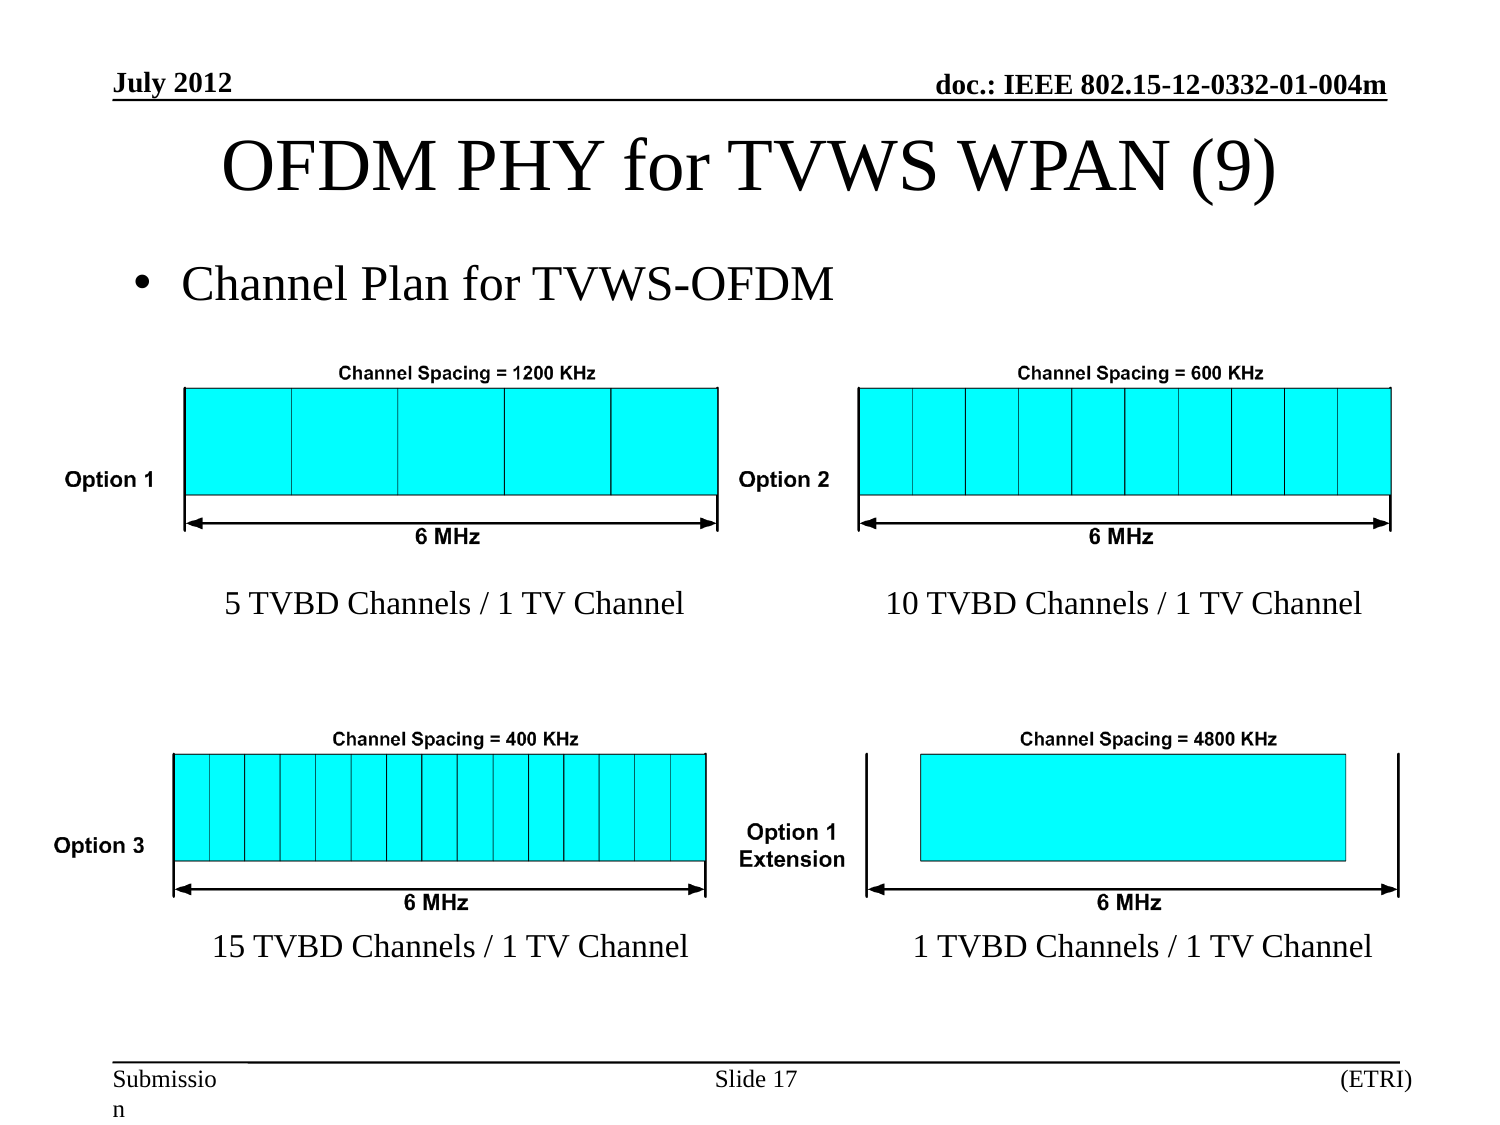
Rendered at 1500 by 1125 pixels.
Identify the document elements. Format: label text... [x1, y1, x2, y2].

text_box 5 TVBD Channels / 1 TV Channel [209, 574, 701, 629]
title OFDM PHY for TVWS WPAN (9) [112, 89, 1388, 232]
slide_number Slide 17 [712, 1061, 800, 1093]
text_box 15 TVBD Channels / 1 TV Channel [197, 924, 705, 972]
picture [52, 725, 707, 918]
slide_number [112, 62, 376, 89]
footer (ETRI) [899, 1061, 1413, 1093]
picture [737, 725, 1400, 918]
text_box 1 TVBD Channels / 1 TV Channel [897, 925, 1389, 972]
picture [64, 359, 719, 551]
text_box 10 TVBD Channels / 1 TV Channel [870, 574, 1379, 629]
text_box Channel Plan for TVWS-OFDM [118, 243, 862, 319]
picture [737, 359, 1392, 551]
